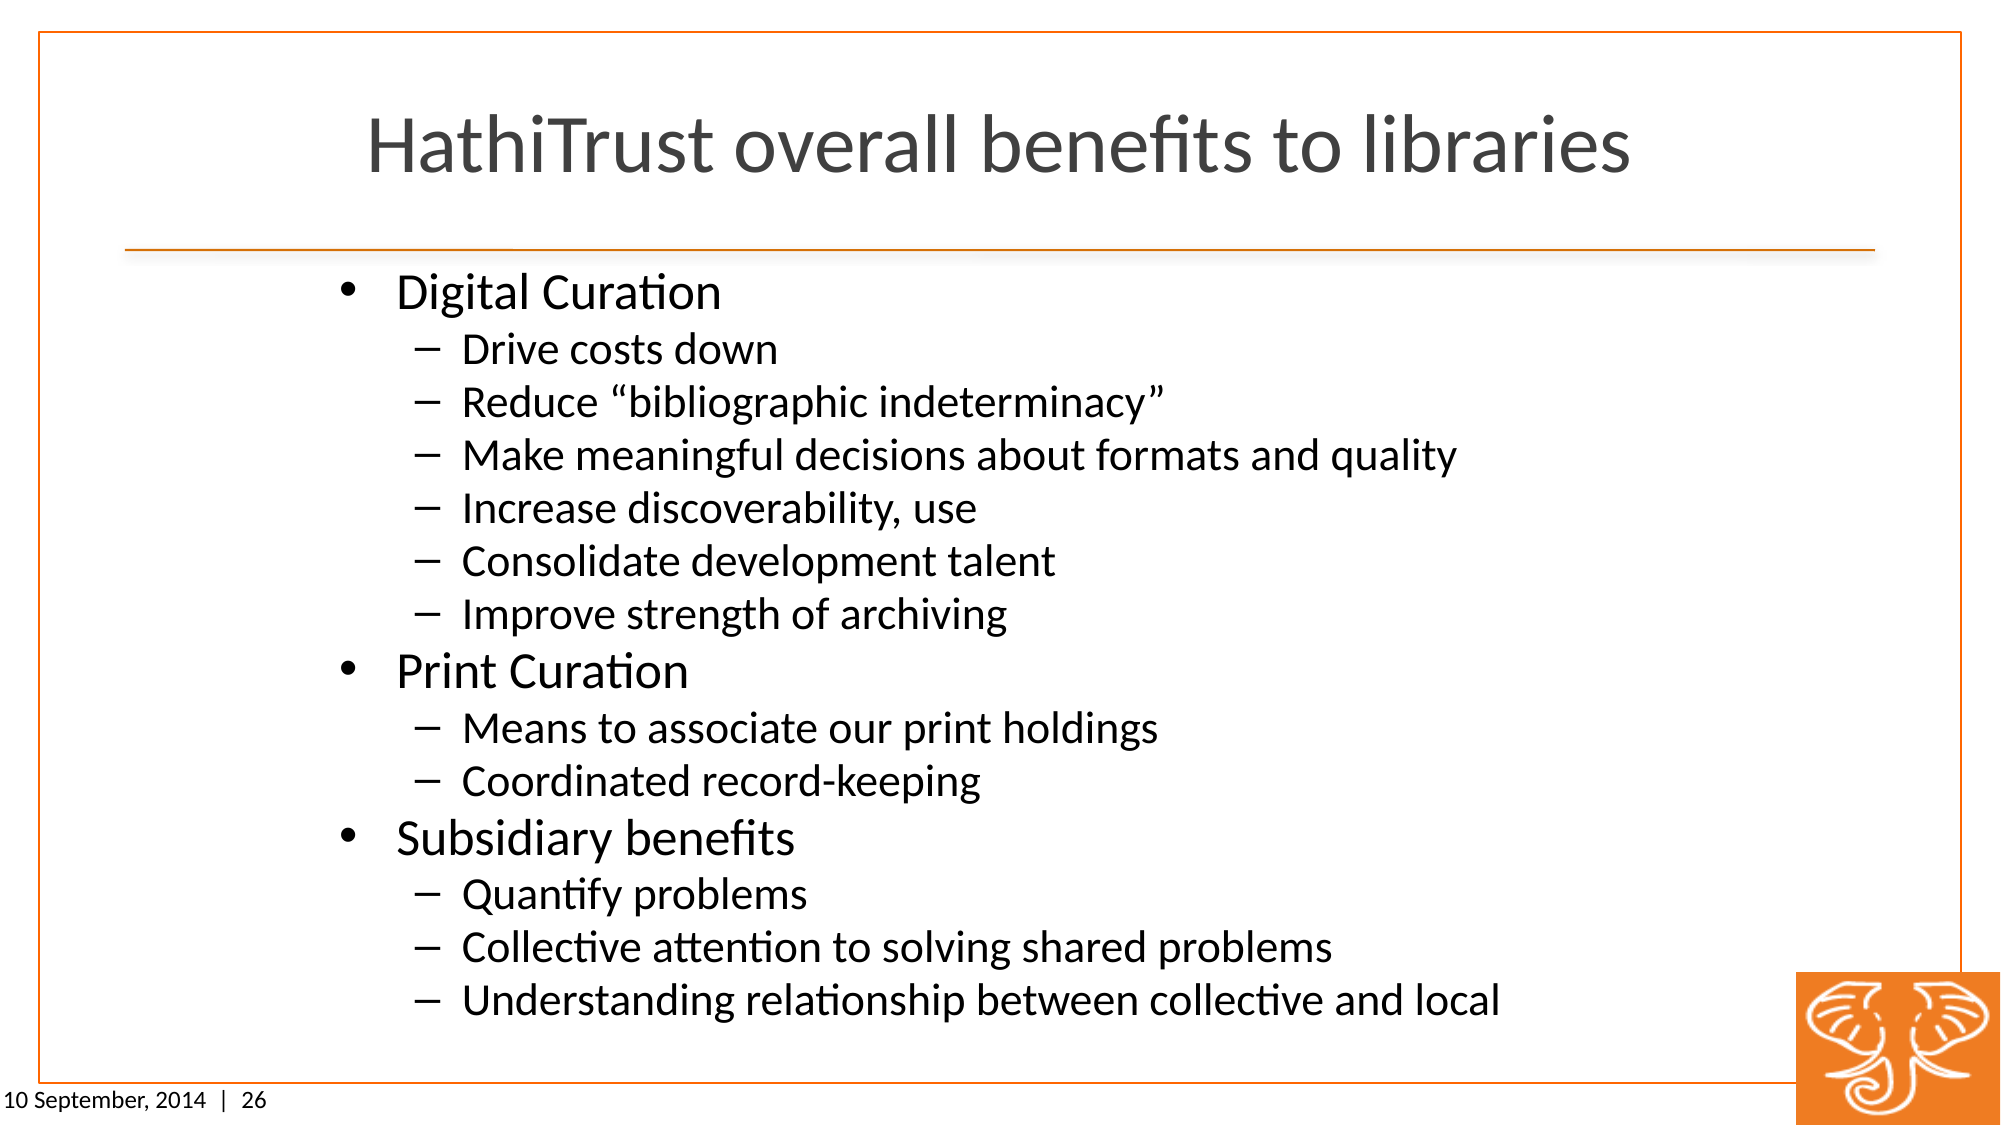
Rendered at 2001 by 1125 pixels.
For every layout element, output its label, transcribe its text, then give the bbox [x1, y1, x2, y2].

picture [1796, 972, 2001, 1125]
title HathiTrust overall benefits to libraries [99, 45, 1900, 233]
list Digital Curation Drive costs down Reduce “bibliographic indeterminacy” Make meaningful decisions about formats and quality Increase discoverability, use Consolidate development talent Improve strength of archiving Print Curation Means to associate our print holdings Coordinated record-keeping Subsidiary benefits Quantify problems Collective attention to solving shared problems Understanding relationship between collective and local [324, 262, 1675, 1066]
